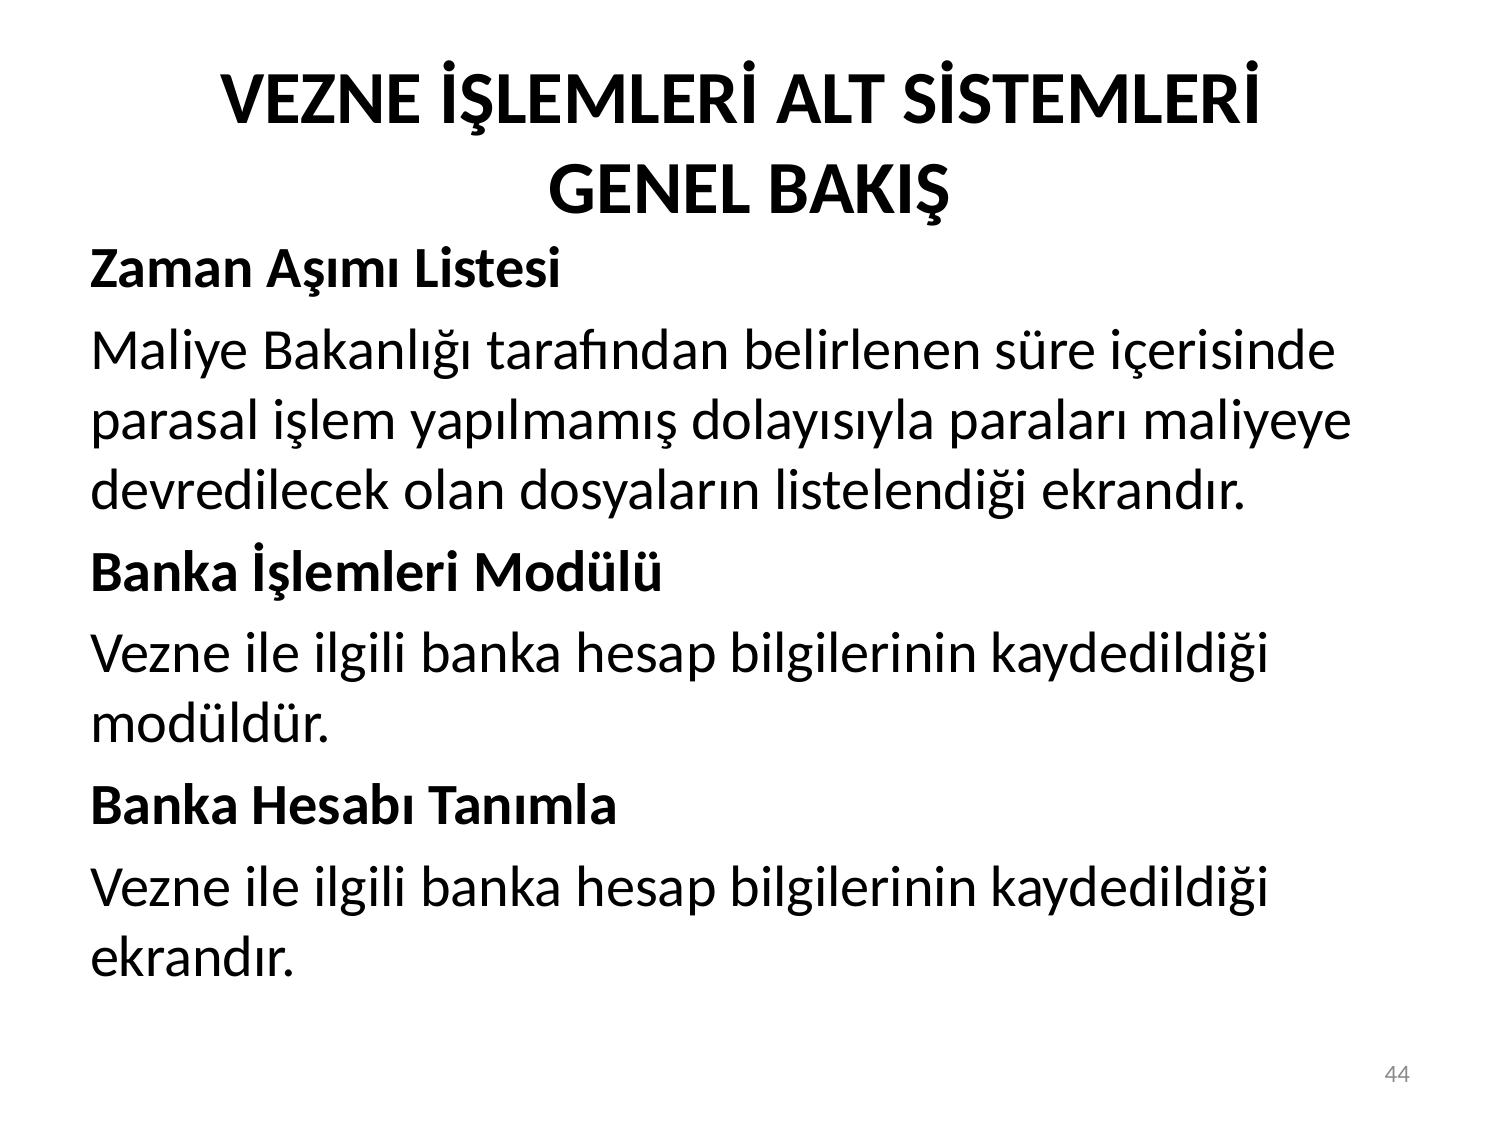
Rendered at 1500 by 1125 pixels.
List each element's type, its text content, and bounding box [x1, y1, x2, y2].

list Zaman Aşımı Listesi Maliye Bakanlığı tarafından belirlenen süre içerisinde parasal işlem yapılmamış dolayısıyla paraları maliyeye devredilecek olan dosyaların listelendiği ekrandır. Banka İşlemleri Modülü Vezne ile ilgili banka hesap bilgilerinin kaydedildiği modüldür. Banka Hesabı Tanımla Vezne ile ilgili banka hesap bilgilerinin kaydedildiği ekrandır. [75, 221, 1425, 1122]
title VEZNE İŞLEMLERİ ALT SİSTEMLERİ GENEL BAKIŞ [75, 45, 1425, 221]
slide_number 44 [1074, 1042, 1425, 1103]
